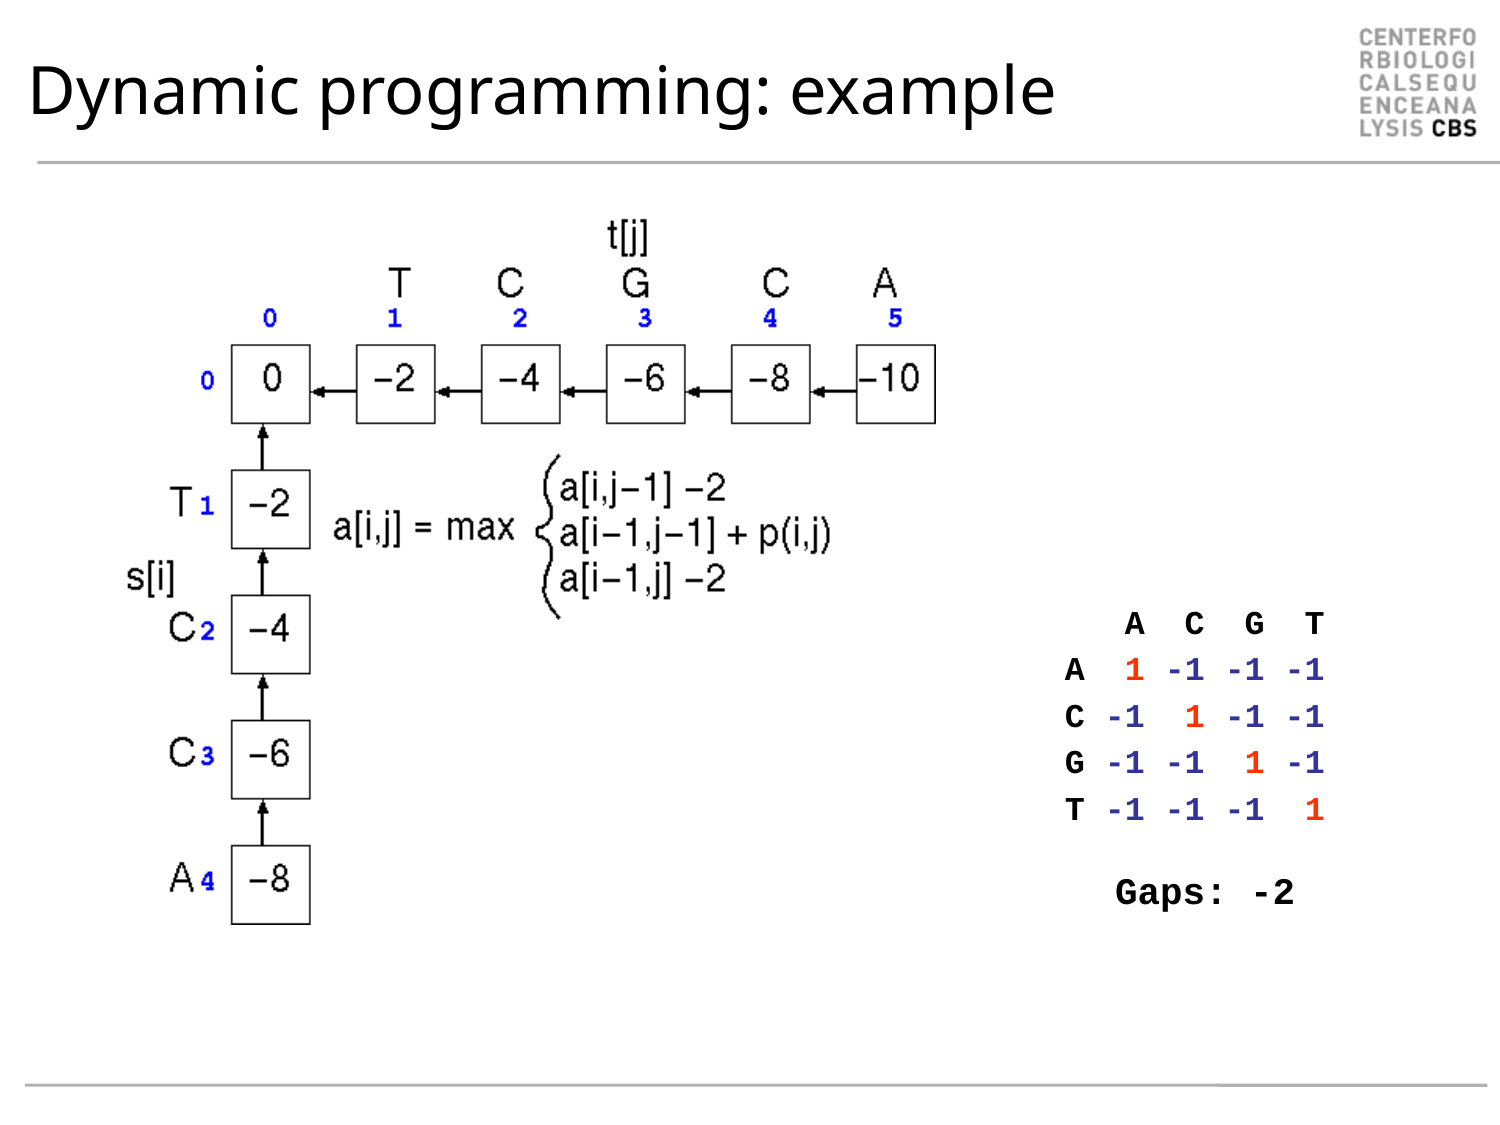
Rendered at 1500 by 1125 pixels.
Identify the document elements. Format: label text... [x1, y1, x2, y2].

title Dynamic programming: example [12, 49, 1188, 126]
text_box A C G T A 1 -1 -1 -1 C -1 1 -1 -1 G -1 -1 1 -1 T -1 -1 -1 1 [1050, 546, 1400, 872]
picture [124, 210, 937, 926]
picture [1350, 12, 1488, 150]
text_box Gaps: -2 [1100, 859, 1310, 920]
